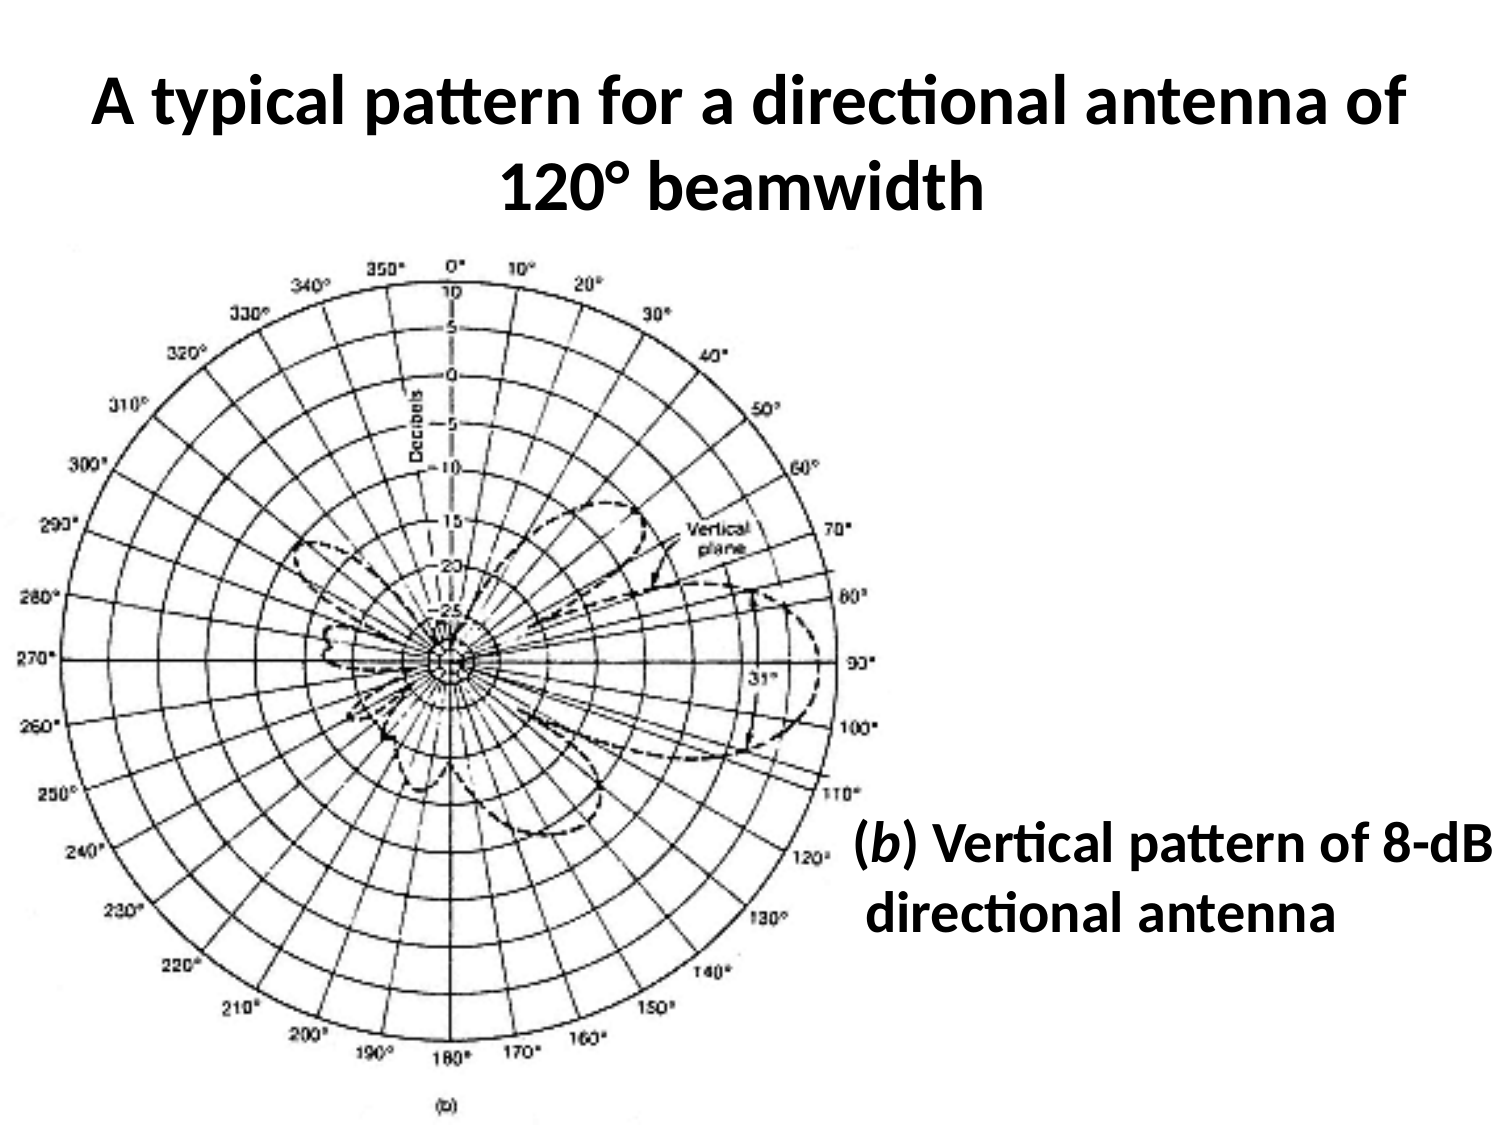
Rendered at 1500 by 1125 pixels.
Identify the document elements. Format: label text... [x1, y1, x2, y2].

picture [0, 234, 894, 1125]
title A typical pattern for a directional antenna of 120° beamwidth [75, 45, 1425, 233]
text_box (b) Vertical pattern of 8-dB directional antenna [898, 796, 1500, 952]
